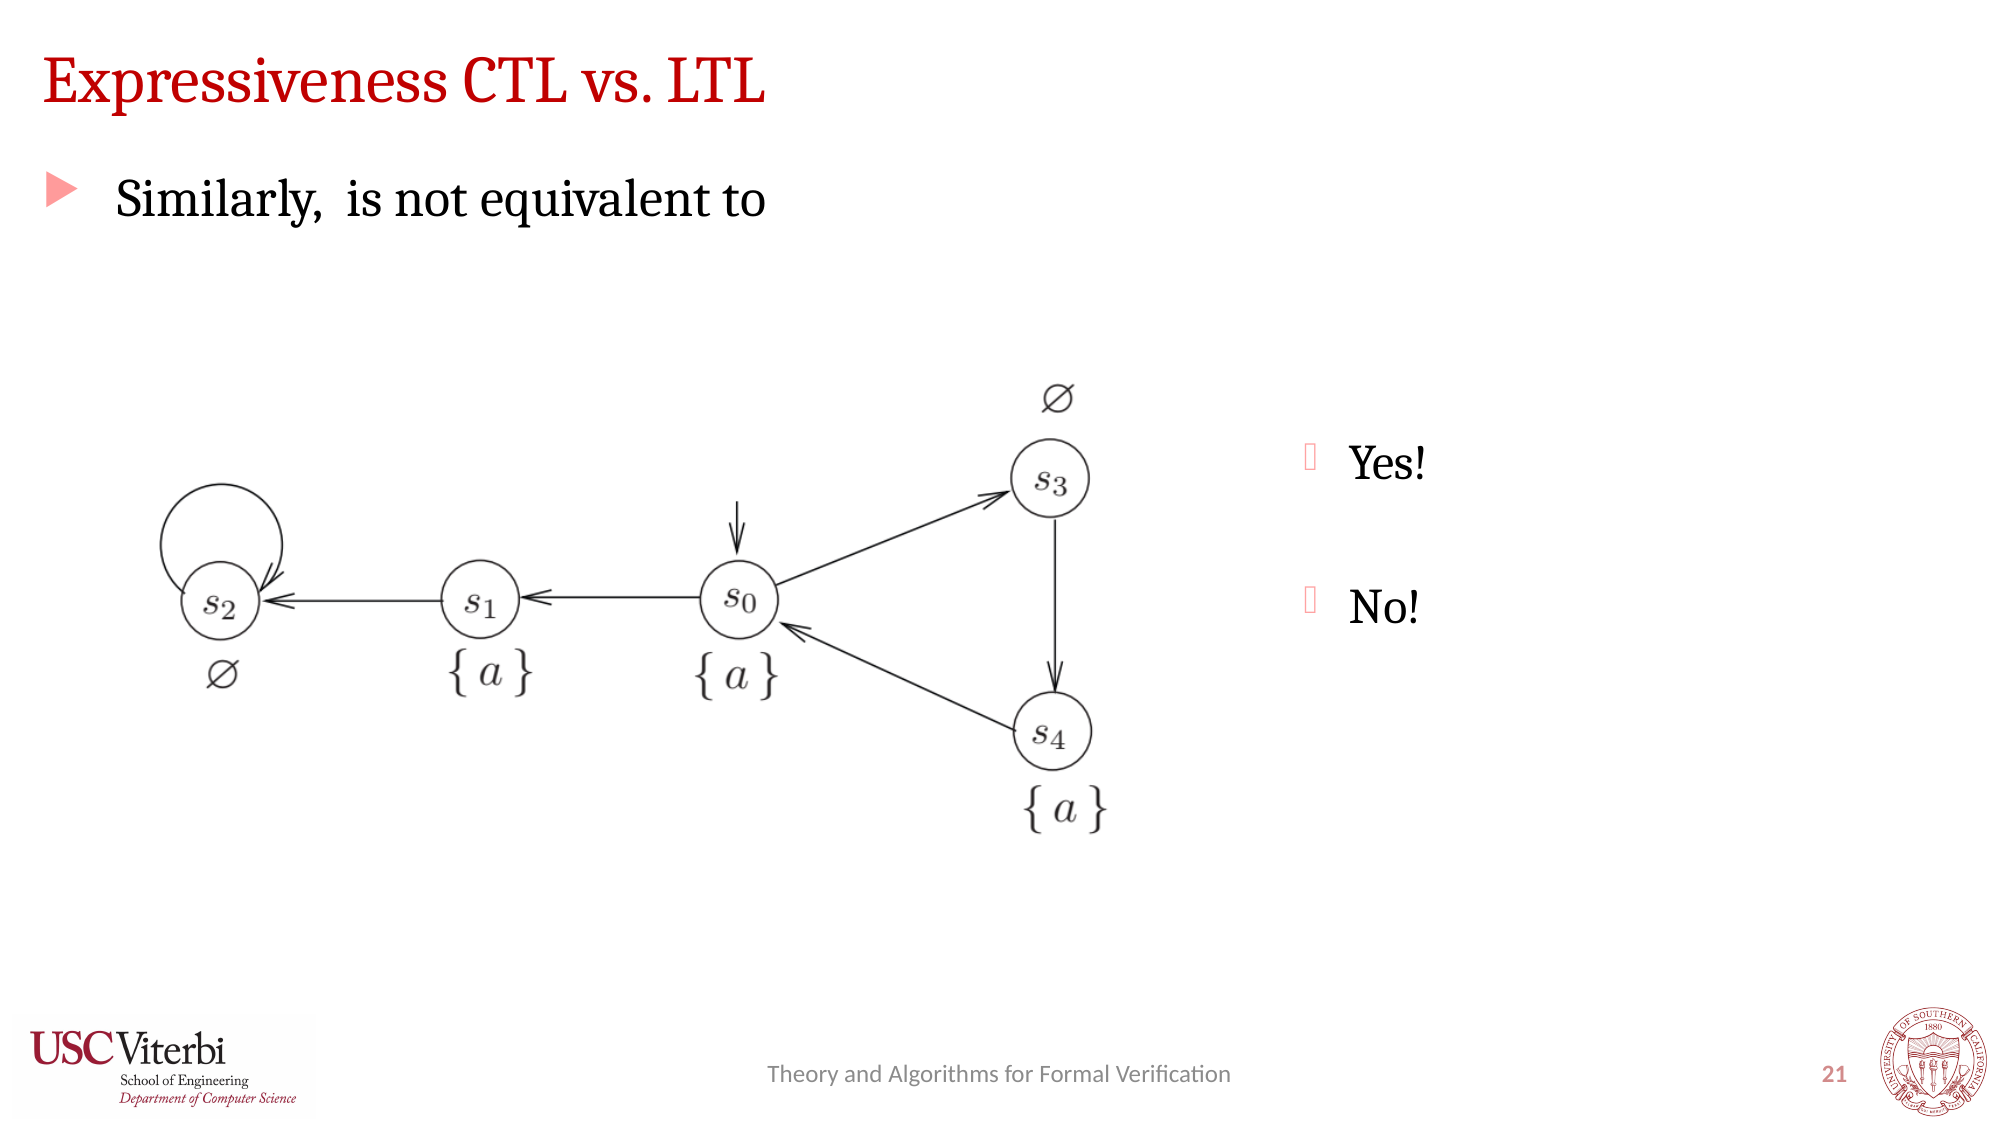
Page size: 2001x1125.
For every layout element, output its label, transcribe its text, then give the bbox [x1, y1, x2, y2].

slide_number 21 [1684, 1042, 1863, 1103]
footer Theory and Algorithms for Formal Verification [662, 1042, 1338, 1103]
title Expressiveness CTL vs. LTL [27, 12, 1947, 150]
picture [1879, 1002, 1988, 1119]
picture [60, 353, 1265, 887]
picture [12, 1014, 316, 1119]
